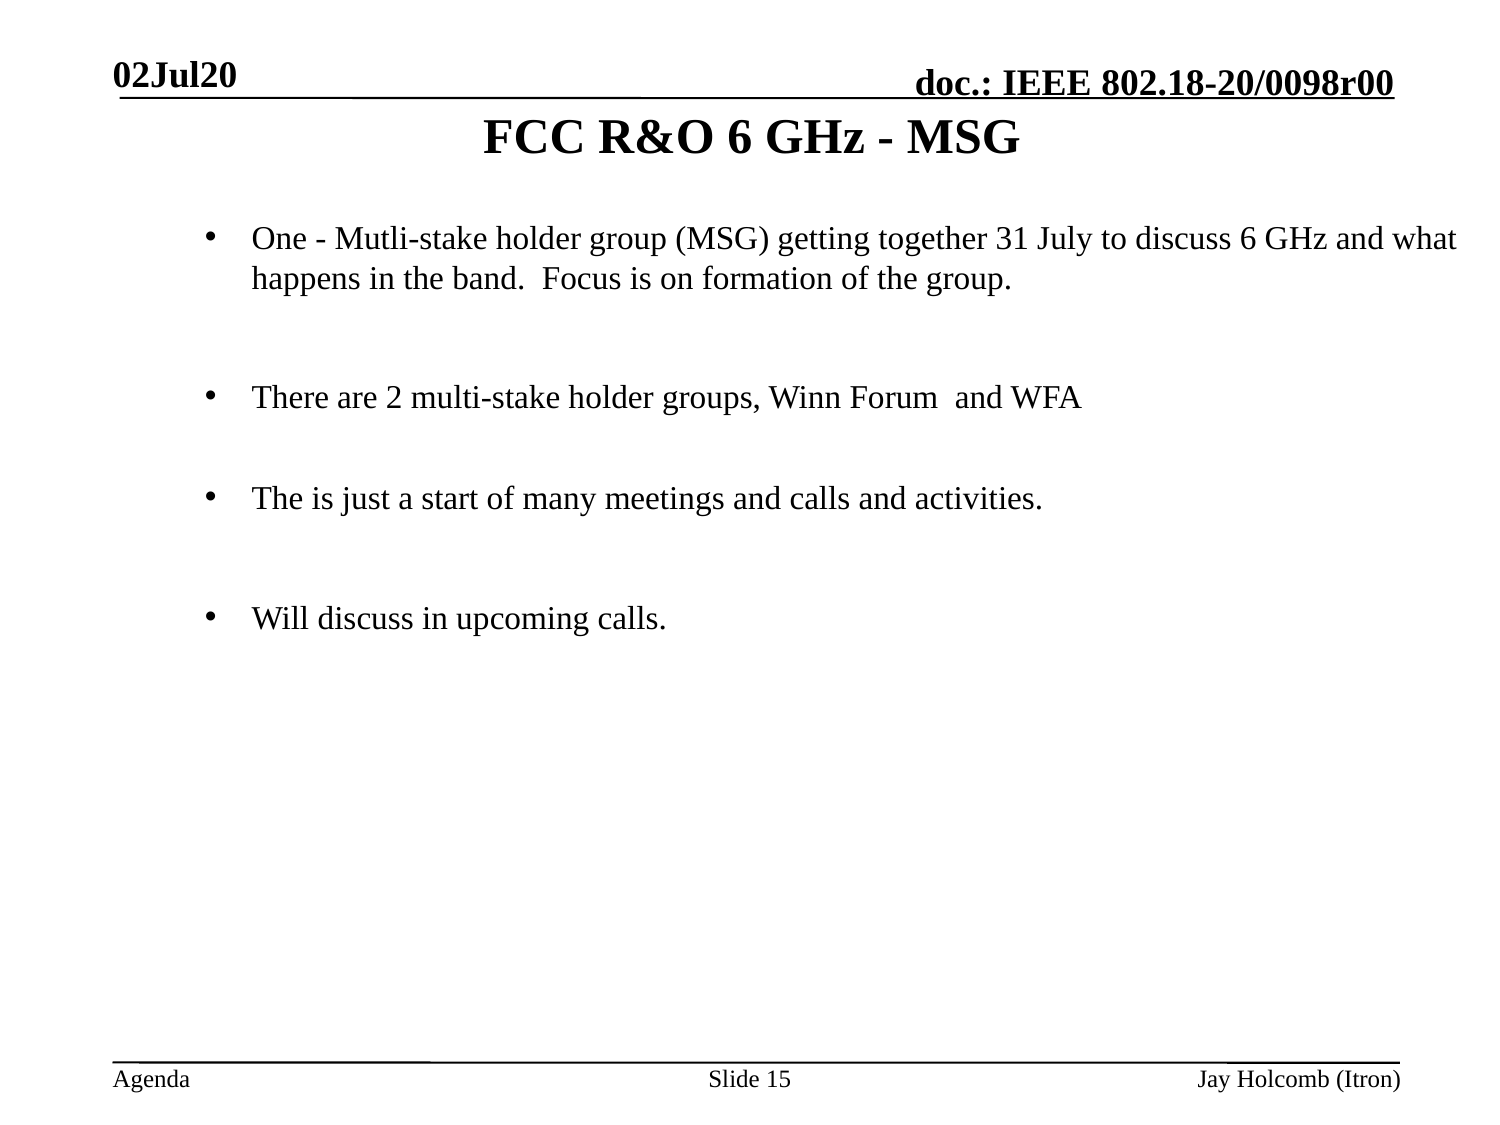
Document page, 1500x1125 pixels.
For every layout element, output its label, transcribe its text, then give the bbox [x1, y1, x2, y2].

slide_number Slide 15 [699, 1061, 800, 1123]
footer Jay Holcomb (Itron) [878, 1061, 1402, 1093]
list One - Mutli-stake holder group (MSG) getting together 31 July to discuss 6 GHz and what happens in the band. Focus is on formation of the group. There are 2 multi-stake holder groups, Winn Forum and WFA The is just a start of many meetings and calls and activities. Will discuss in upcoming calls. [114, 157, 1500, 1063]
title FCC R&O 6 GHz - MSG [114, 103, 1390, 157]
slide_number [112, 49, 488, 95]
